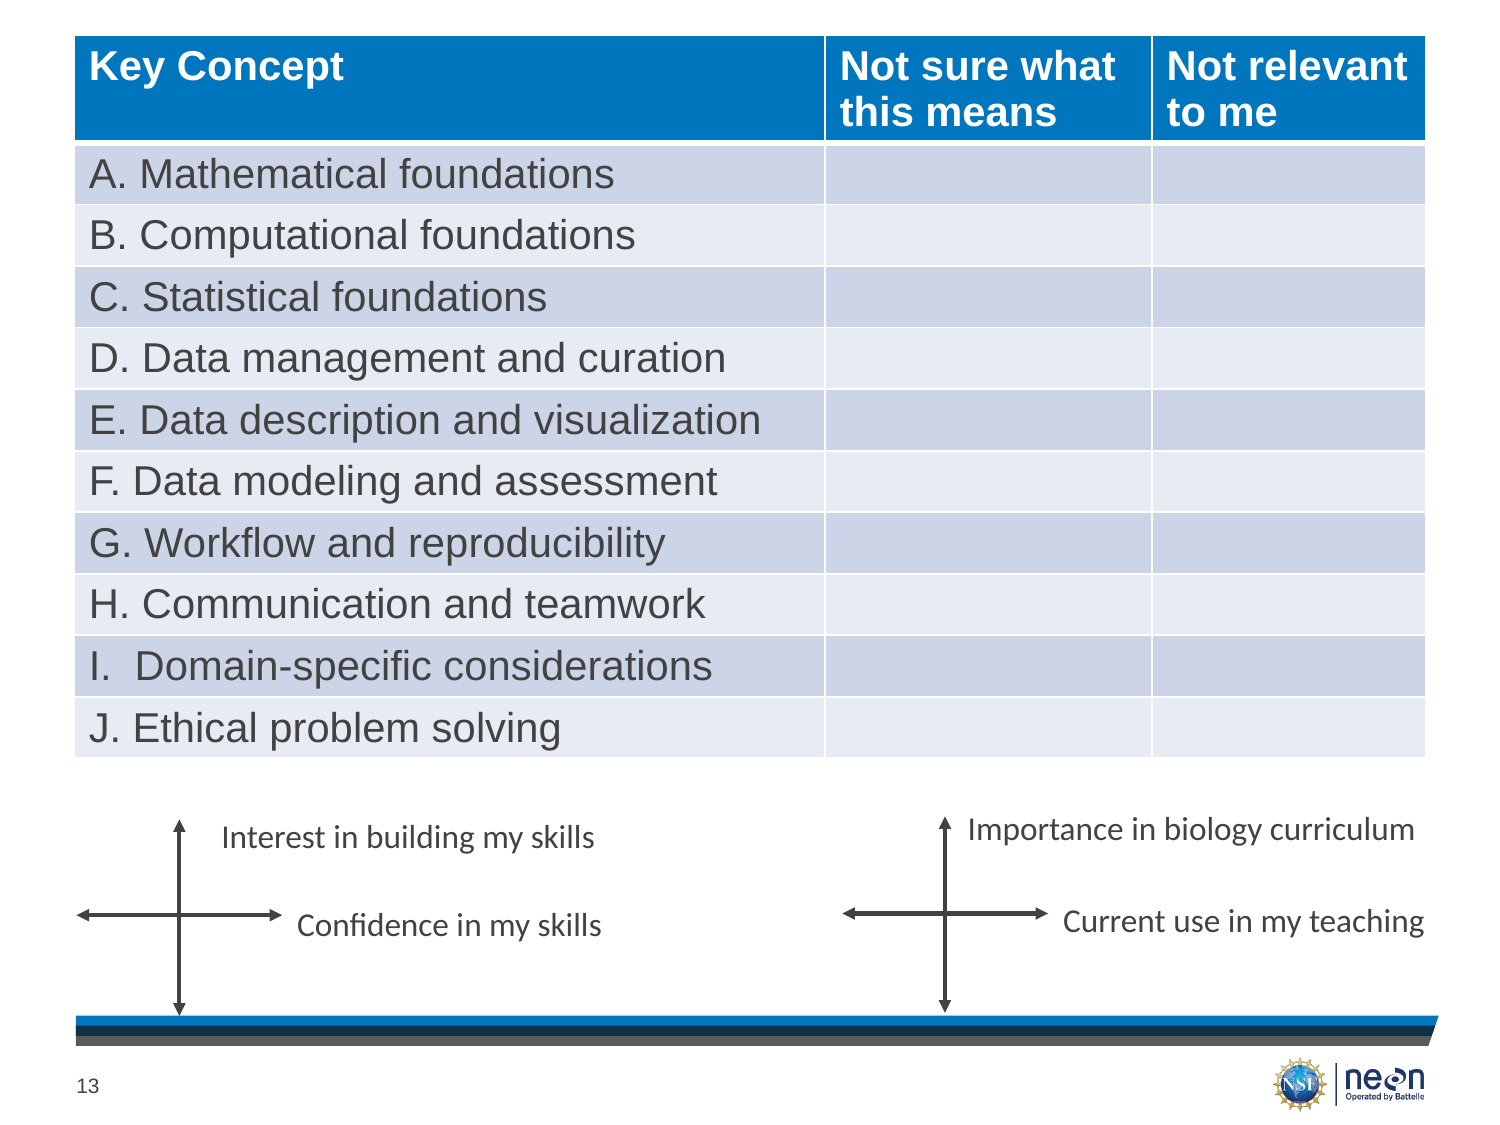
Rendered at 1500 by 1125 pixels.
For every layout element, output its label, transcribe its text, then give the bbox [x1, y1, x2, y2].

table_cell F. Data modeling and assessment [75, 452, 824, 511]
table_cell [826, 698, 1151, 757]
table_cell [1153, 636, 1425, 696]
table_cell [1153, 146, 1425, 204]
table_cell [1153, 205, 1425, 265]
table_cell [1153, 575, 1425, 634]
table_cell [826, 267, 1151, 327]
table_header Key Concept [75, 36, 824, 140]
table_cell B. Computational foundations [75, 205, 824, 265]
table_cell A. Mathematical foundations [75, 146, 824, 204]
table_cell [1153, 328, 1425, 388]
table_cell [826, 146, 1151, 204]
table_cell [826, 205, 1151, 265]
table_cell H. Communication and teamwork [75, 575, 824, 634]
table_cell [826, 452, 1151, 511]
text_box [842, 799, 1478, 1013]
table_cell [826, 390, 1151, 450]
slide_number 13 [76, 1068, 154, 1103]
table_cell G. Workflow and reproducibility [75, 513, 824, 573]
table_cell I. Domain-specific considerations [75, 636, 824, 696]
table_cell [826, 328, 1151, 388]
table_header Not relevant to me [1153, 36, 1425, 140]
table_cell [1153, 452, 1425, 511]
table_cell [1153, 267, 1425, 327]
table_cell [826, 575, 1151, 634]
picture [1272, 1056, 1424, 1112]
table_cell [1153, 513, 1425, 573]
table_cell [1153, 390, 1425, 450]
table_cell E. Data description and visualization [75, 390, 824, 450]
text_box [76, 807, 704, 1017]
table_cell [826, 513, 1151, 573]
table_header Not sure what this means [826, 36, 1151, 140]
table_cell [826, 636, 1151, 696]
table_cell J. Ethical problem solving [75, 698, 824, 757]
table_cell D. Data management and curation [75, 328, 824, 388]
table_cell [1153, 698, 1425, 757]
table_cell C. Statistical foundations [75, 267, 824, 327]
